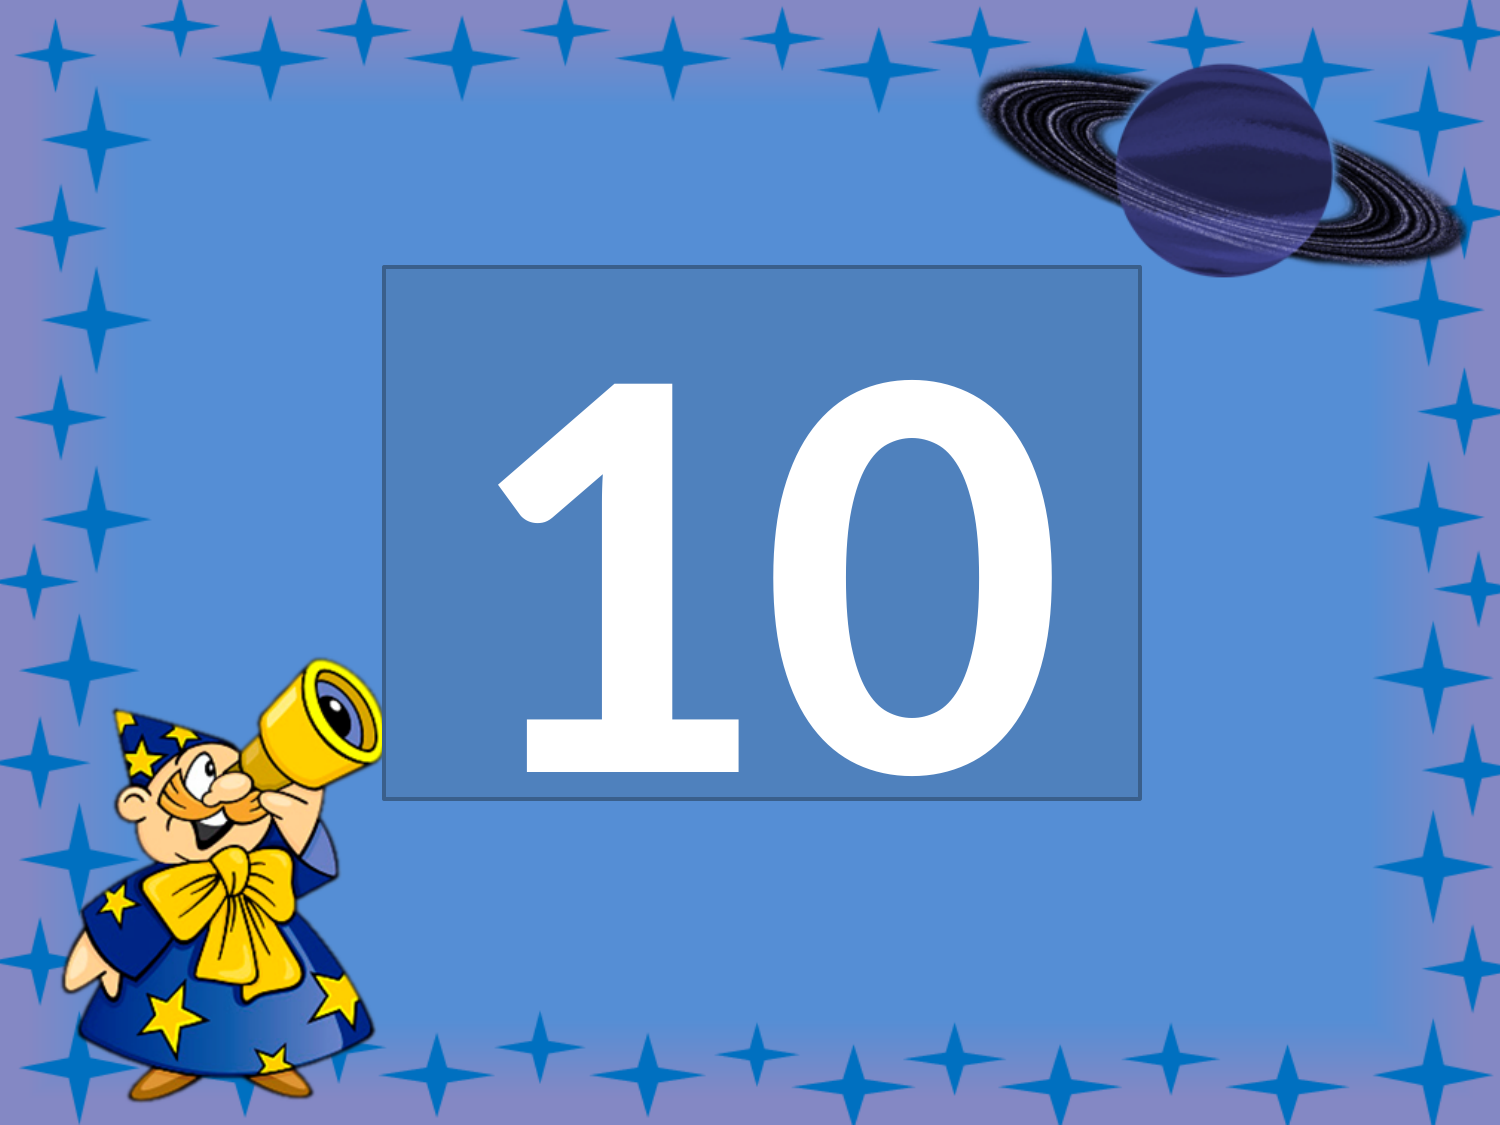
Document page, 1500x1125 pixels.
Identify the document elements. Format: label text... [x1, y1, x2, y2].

picture [0, 0, 1500, 1125]
text_box 10 [382, 265, 1142, 801]
